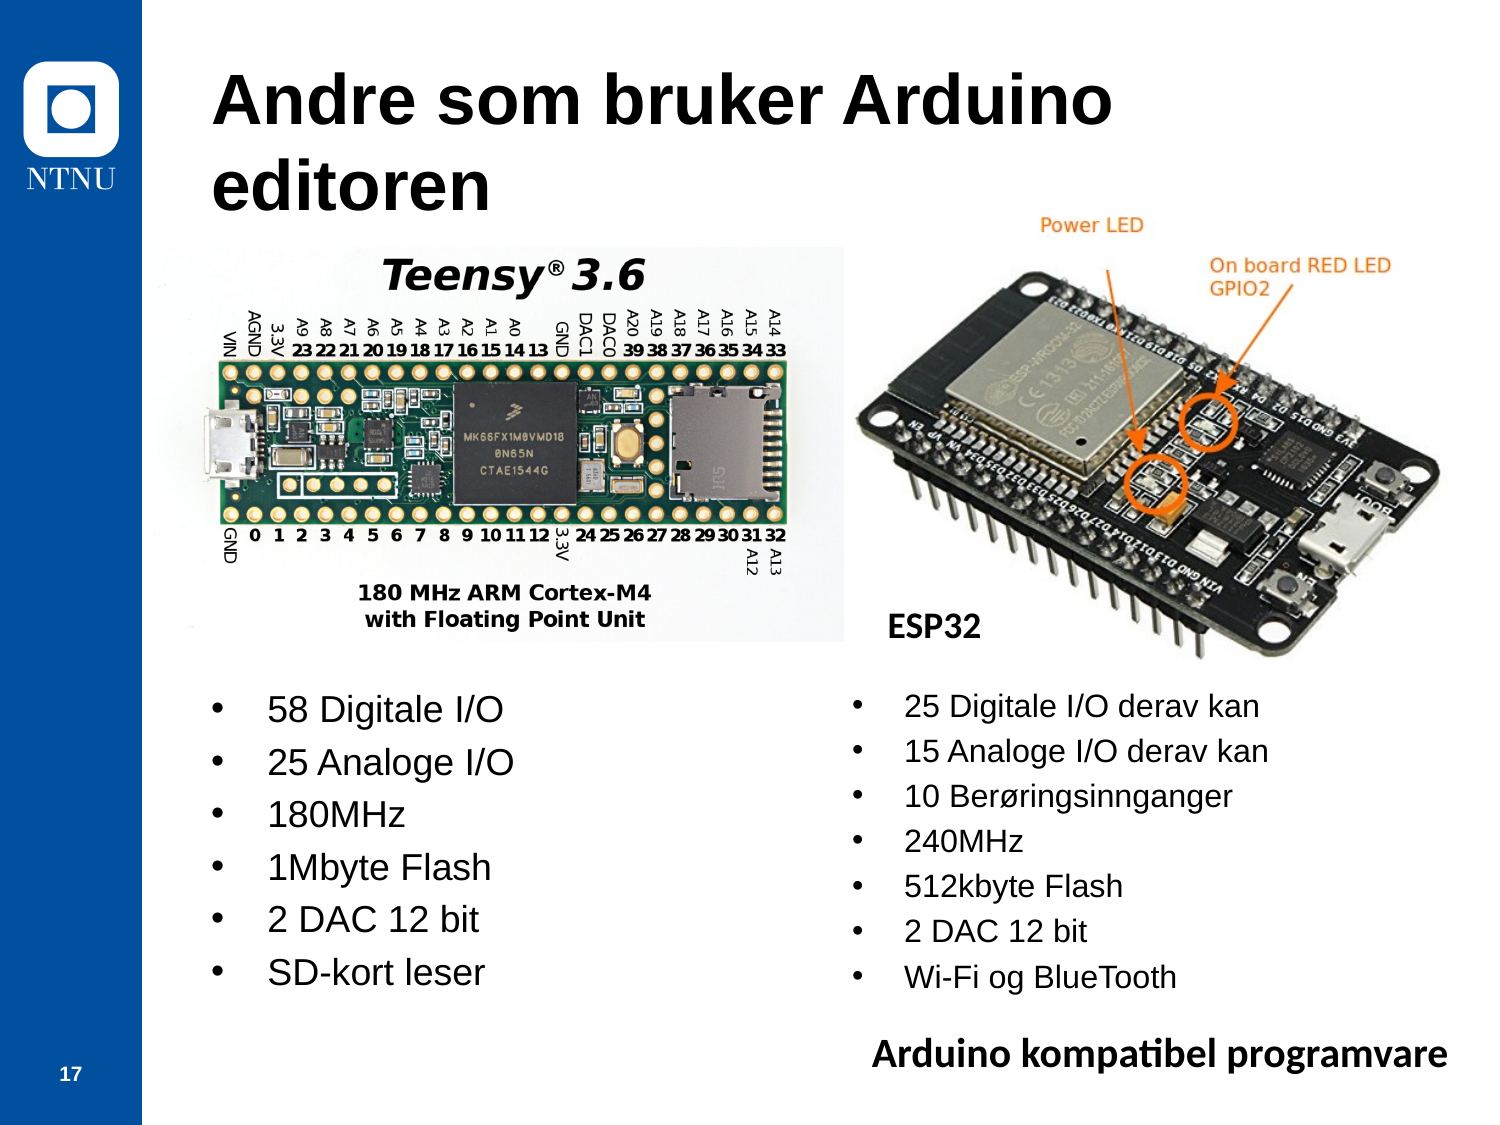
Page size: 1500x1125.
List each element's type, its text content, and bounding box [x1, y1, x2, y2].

list 58 Digitale I/O 25 Analoge I/O 180MHz 1Mbyte Flash 2 DAC 12 bit SD-kort leser [195, 677, 800, 1005]
text_box 25 Digitale I/O derav kan 15 Analoge I/O derav kan 10 Berøringsinnganger 240MHz 512kbyte Flash 2 DAC 12 bit Wi-Fi og BlueTooth [836, 677, 1441, 1005]
text_box Arduino kompatibel programvare [857, 1018, 1464, 1083]
picture [145, 198, 1451, 689]
picture [0, 0, 142, 1125]
title Andre som bruker Arduino editoren [195, 45, 1412, 233]
